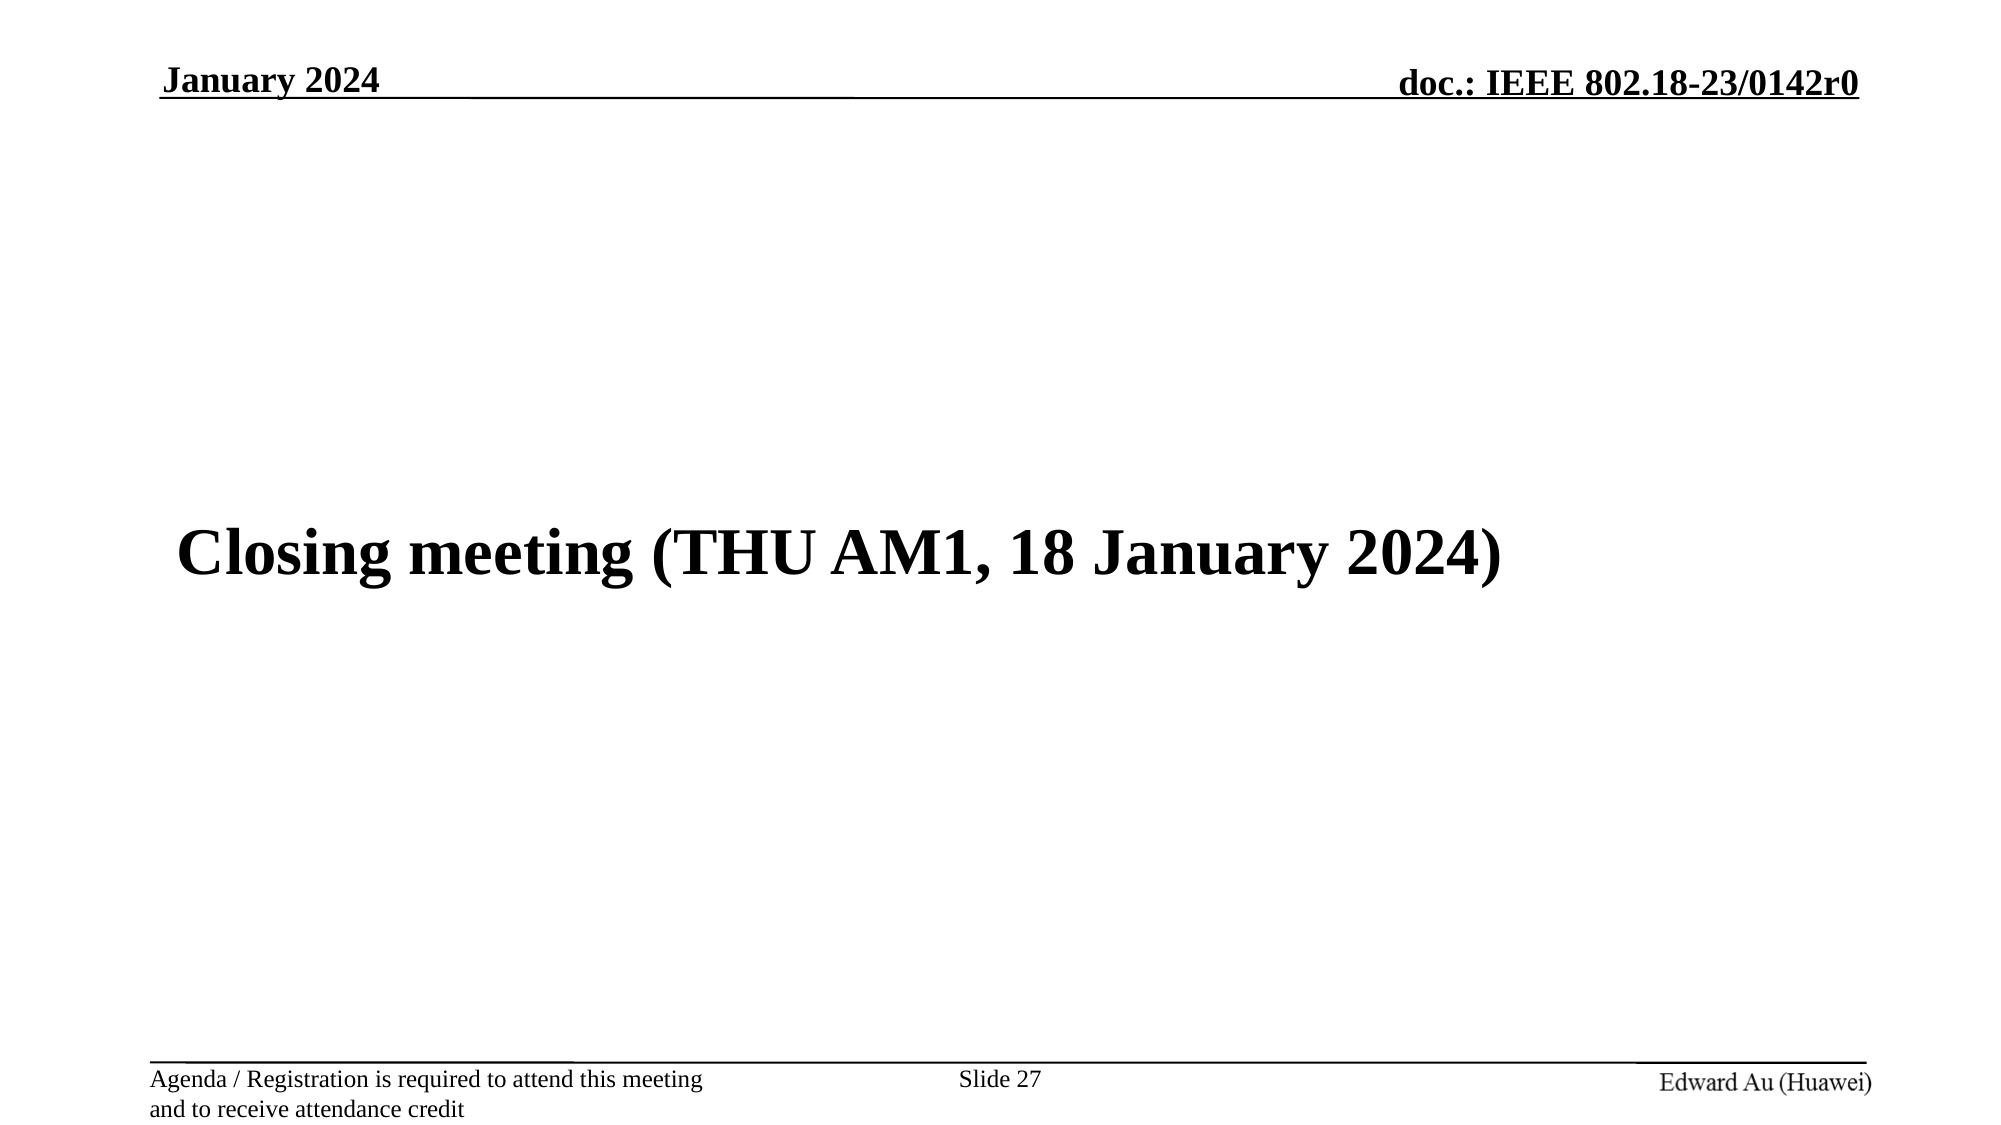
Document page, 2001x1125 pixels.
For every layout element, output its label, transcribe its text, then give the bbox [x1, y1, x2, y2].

text_box Closing meeting (THU AM1, 18 January 2024) [162, 500, 1675, 675]
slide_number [161, 54, 526, 101]
picture [1174, 1058, 1887, 1113]
slide_number Slide 27 [925, 1061, 1076, 1123]
